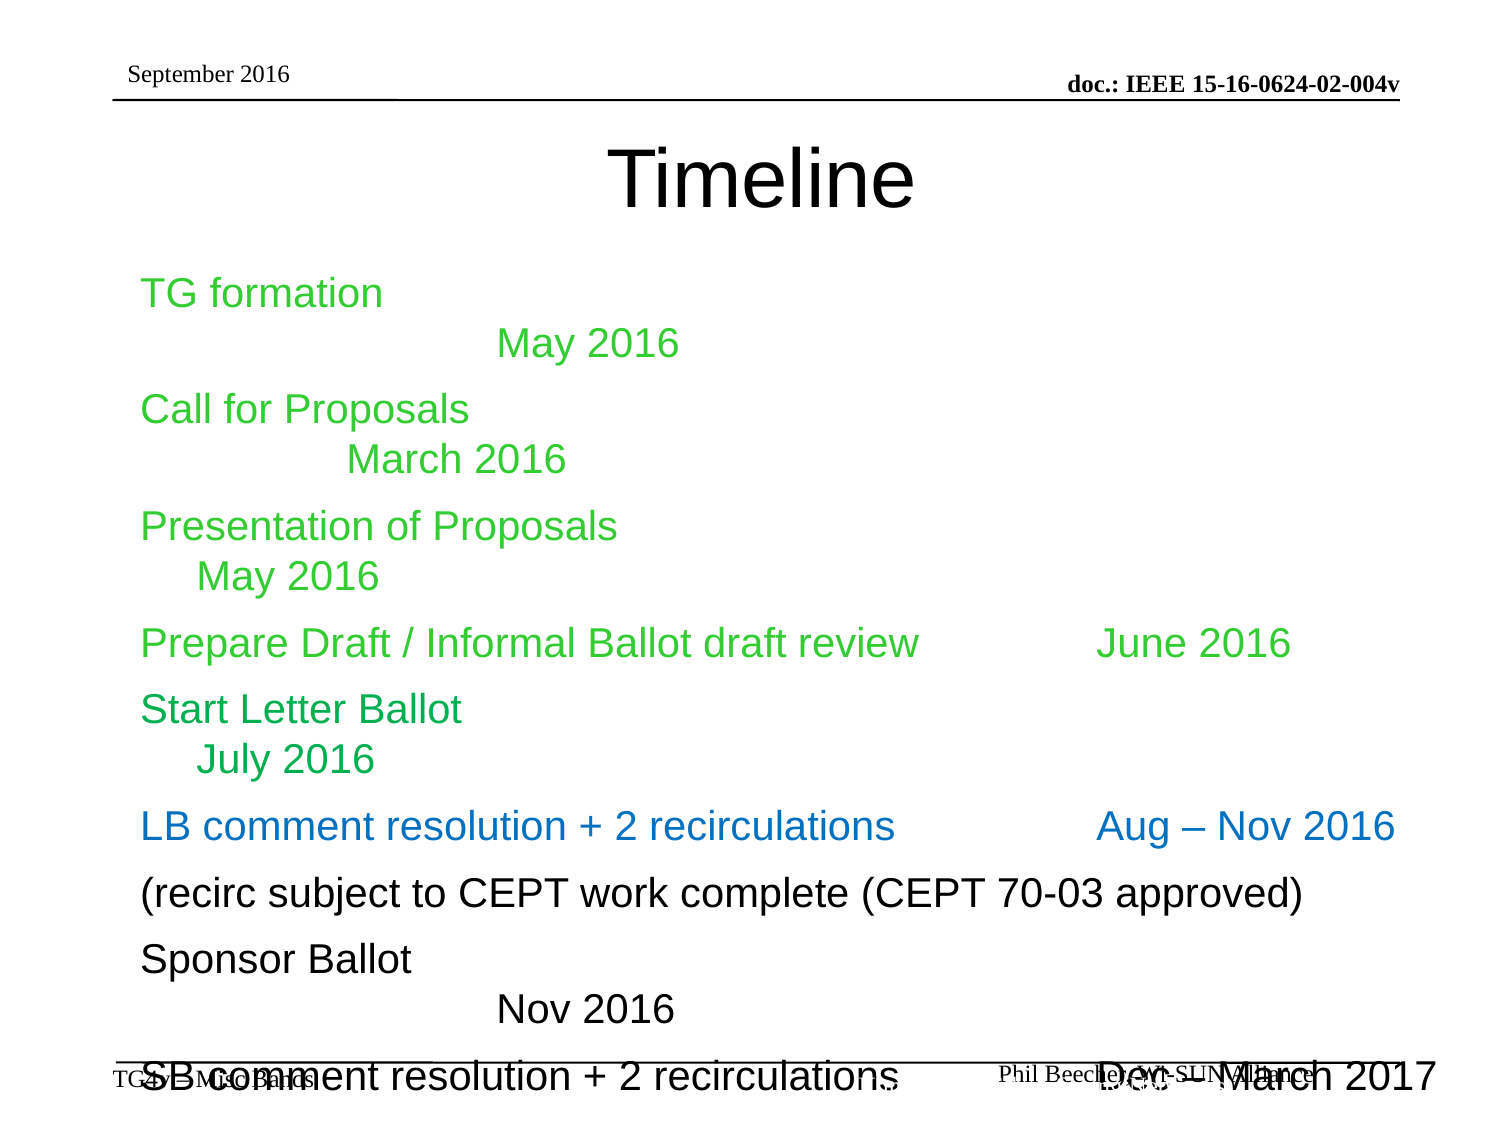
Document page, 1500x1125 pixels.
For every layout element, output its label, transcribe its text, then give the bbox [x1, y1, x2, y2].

list TG formation May 2016 Call for Proposals March 2016 Presentation of Proposals May 2016 Prepare Draft / Informal Ballot draft review June 2016 Start Letter Ballot July 2016 LB comment resolution + 2 recirculations Aug – Nov 2016 (recirc subject to CEPT work complete (CEPT 70-03 approved) Sponsor Ballot Nov 2016 SB comment resolution + 2 recirculations Dec – March 2017 RevCom submission March 2017 [125, 257, 1475, 1053]
footer Kunal Shah (Silver Spring Networks) [843, 1062, 1413, 1093]
title Timeline [125, 112, 1399, 237]
